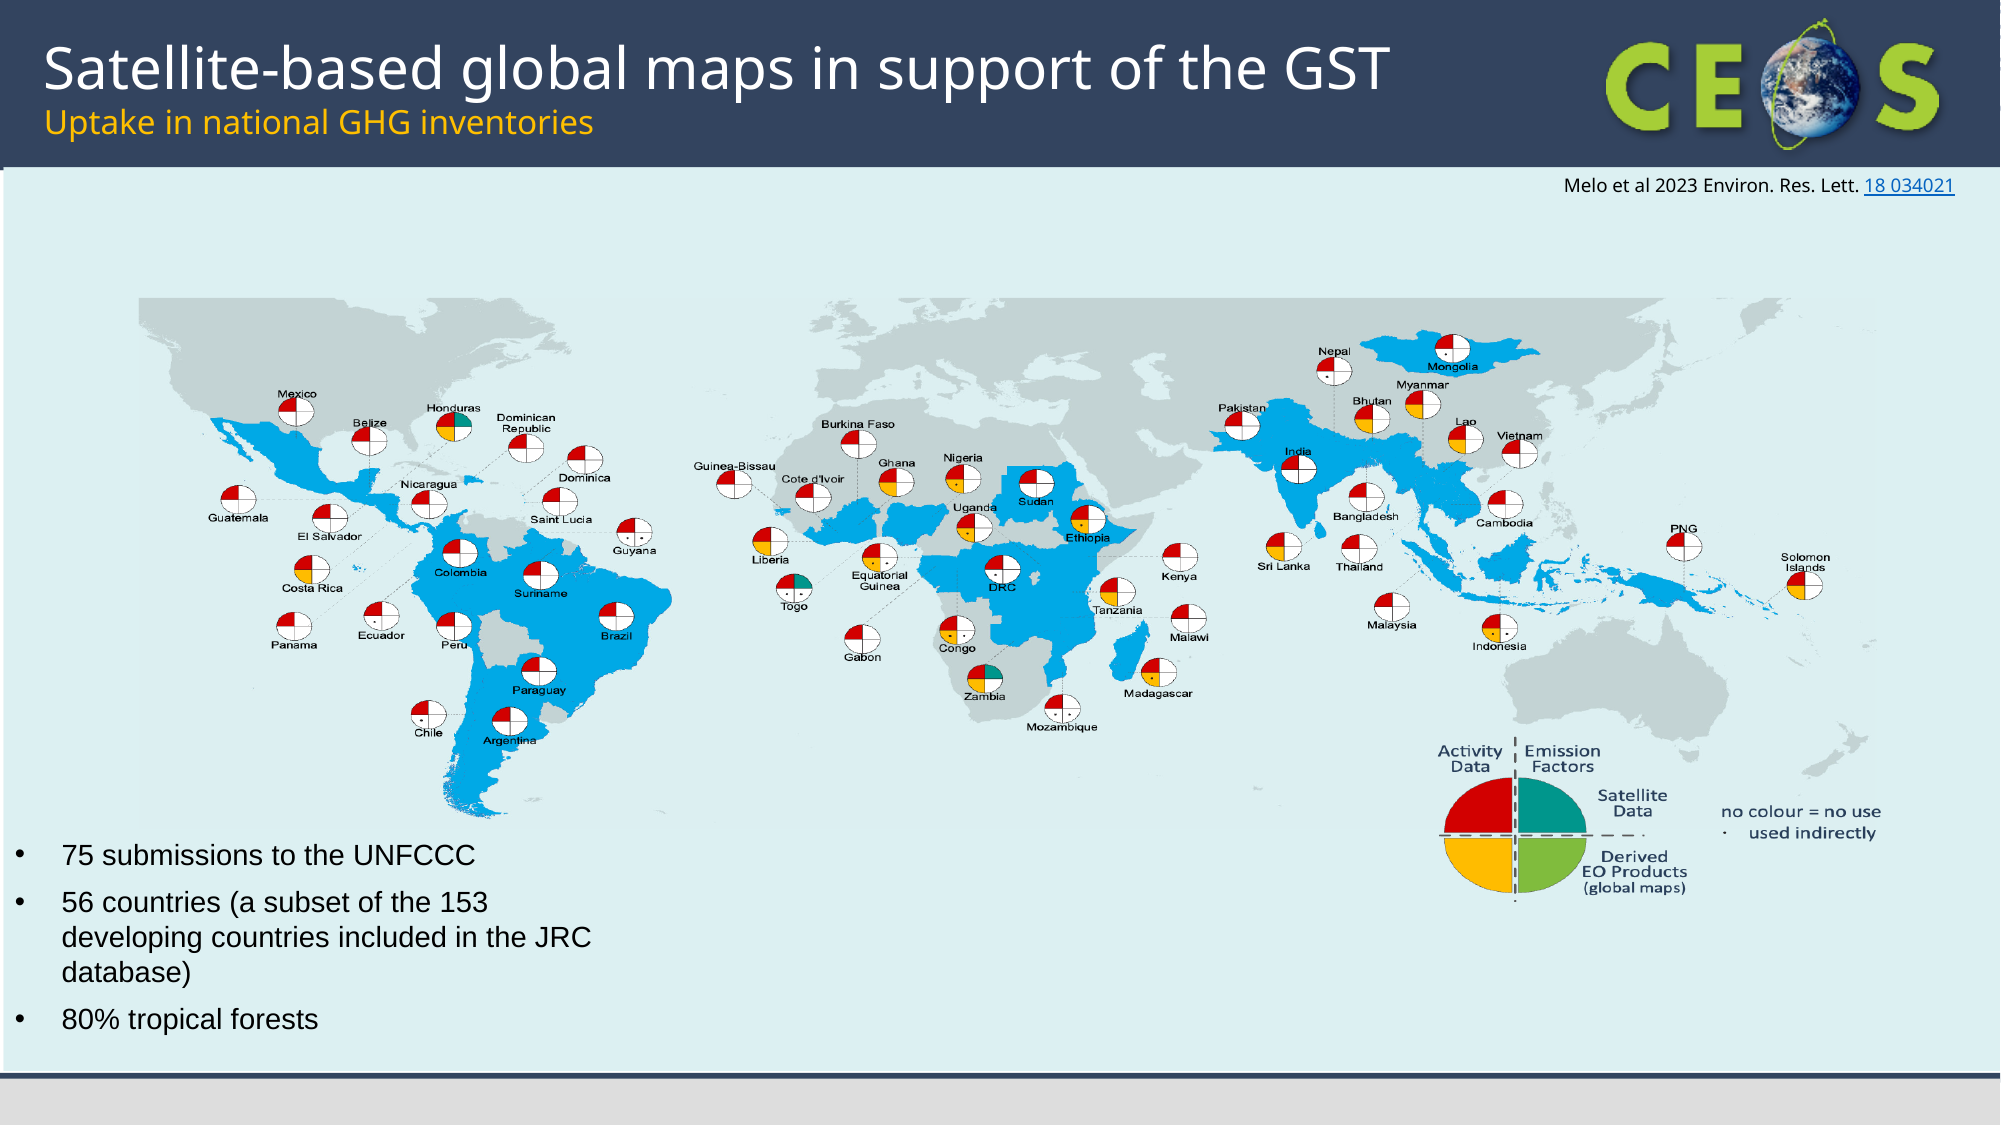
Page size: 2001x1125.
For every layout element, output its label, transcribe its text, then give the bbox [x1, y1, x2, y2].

picture [1, 0, 2001, 1073]
title Satellite-based global maps in support of the GST Uptake in national GHG inventories [28, 23, 1569, 152]
